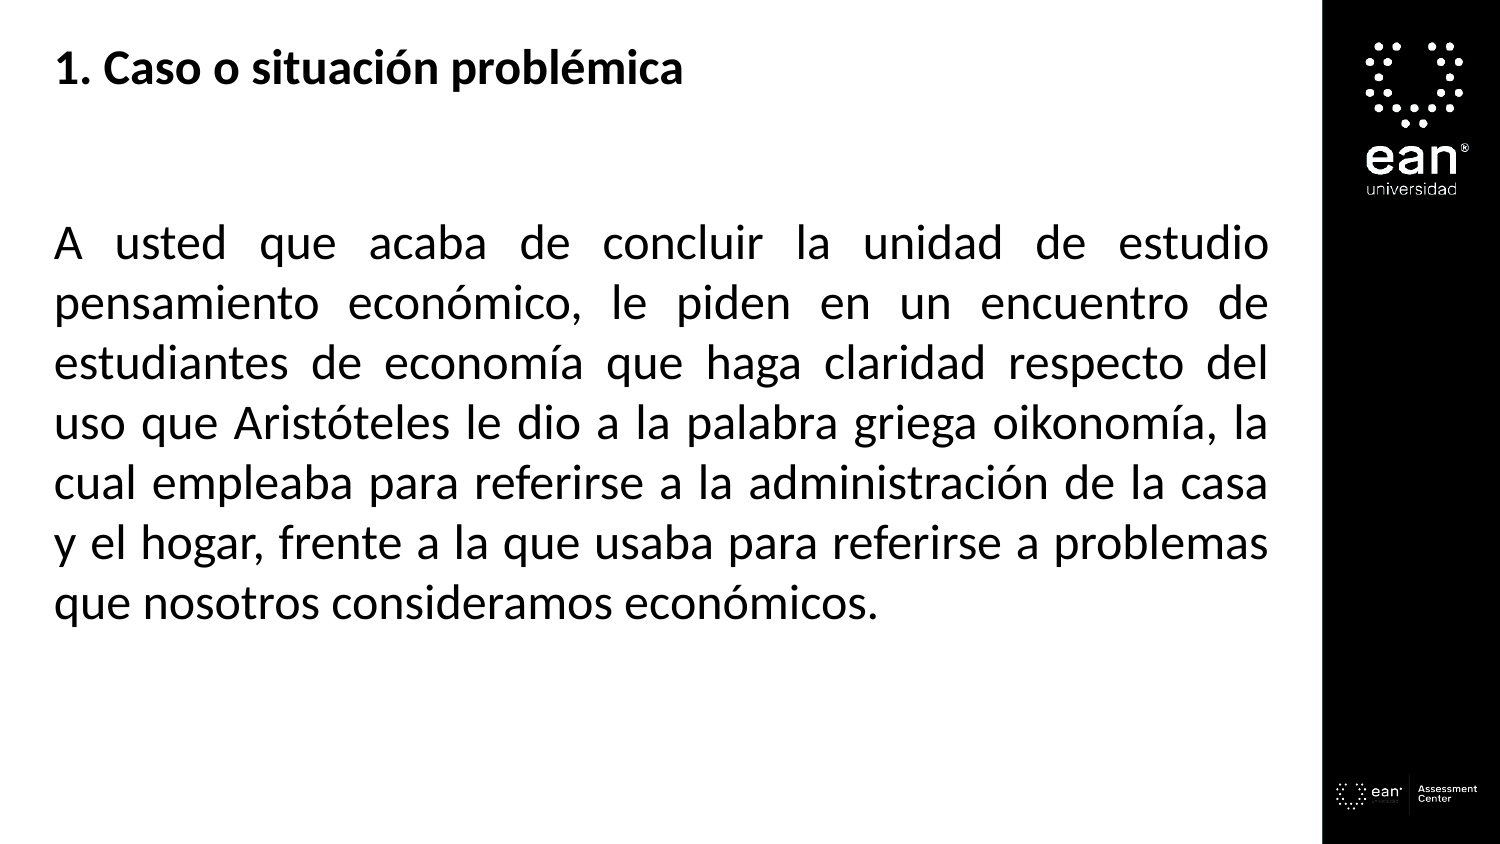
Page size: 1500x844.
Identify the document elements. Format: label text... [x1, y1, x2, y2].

text_box 1. Caso o situación problémica [39, 27, 797, 102]
picture [0, 0, 1500, 844]
text_box A usted que acaba de concluir la unidad de estudio pensamiento económico, le piden en un encuentro de estudiantes de economía que haga claridad respecto del uso que Aristóteles le dio a la palabra griega oikonomía, la cual empleaba para referirse a la administración de la casa y el hogar, frente a la que usaba para referirse a problemas que nosotros consideramos económicos. [39, 202, 1285, 637]
